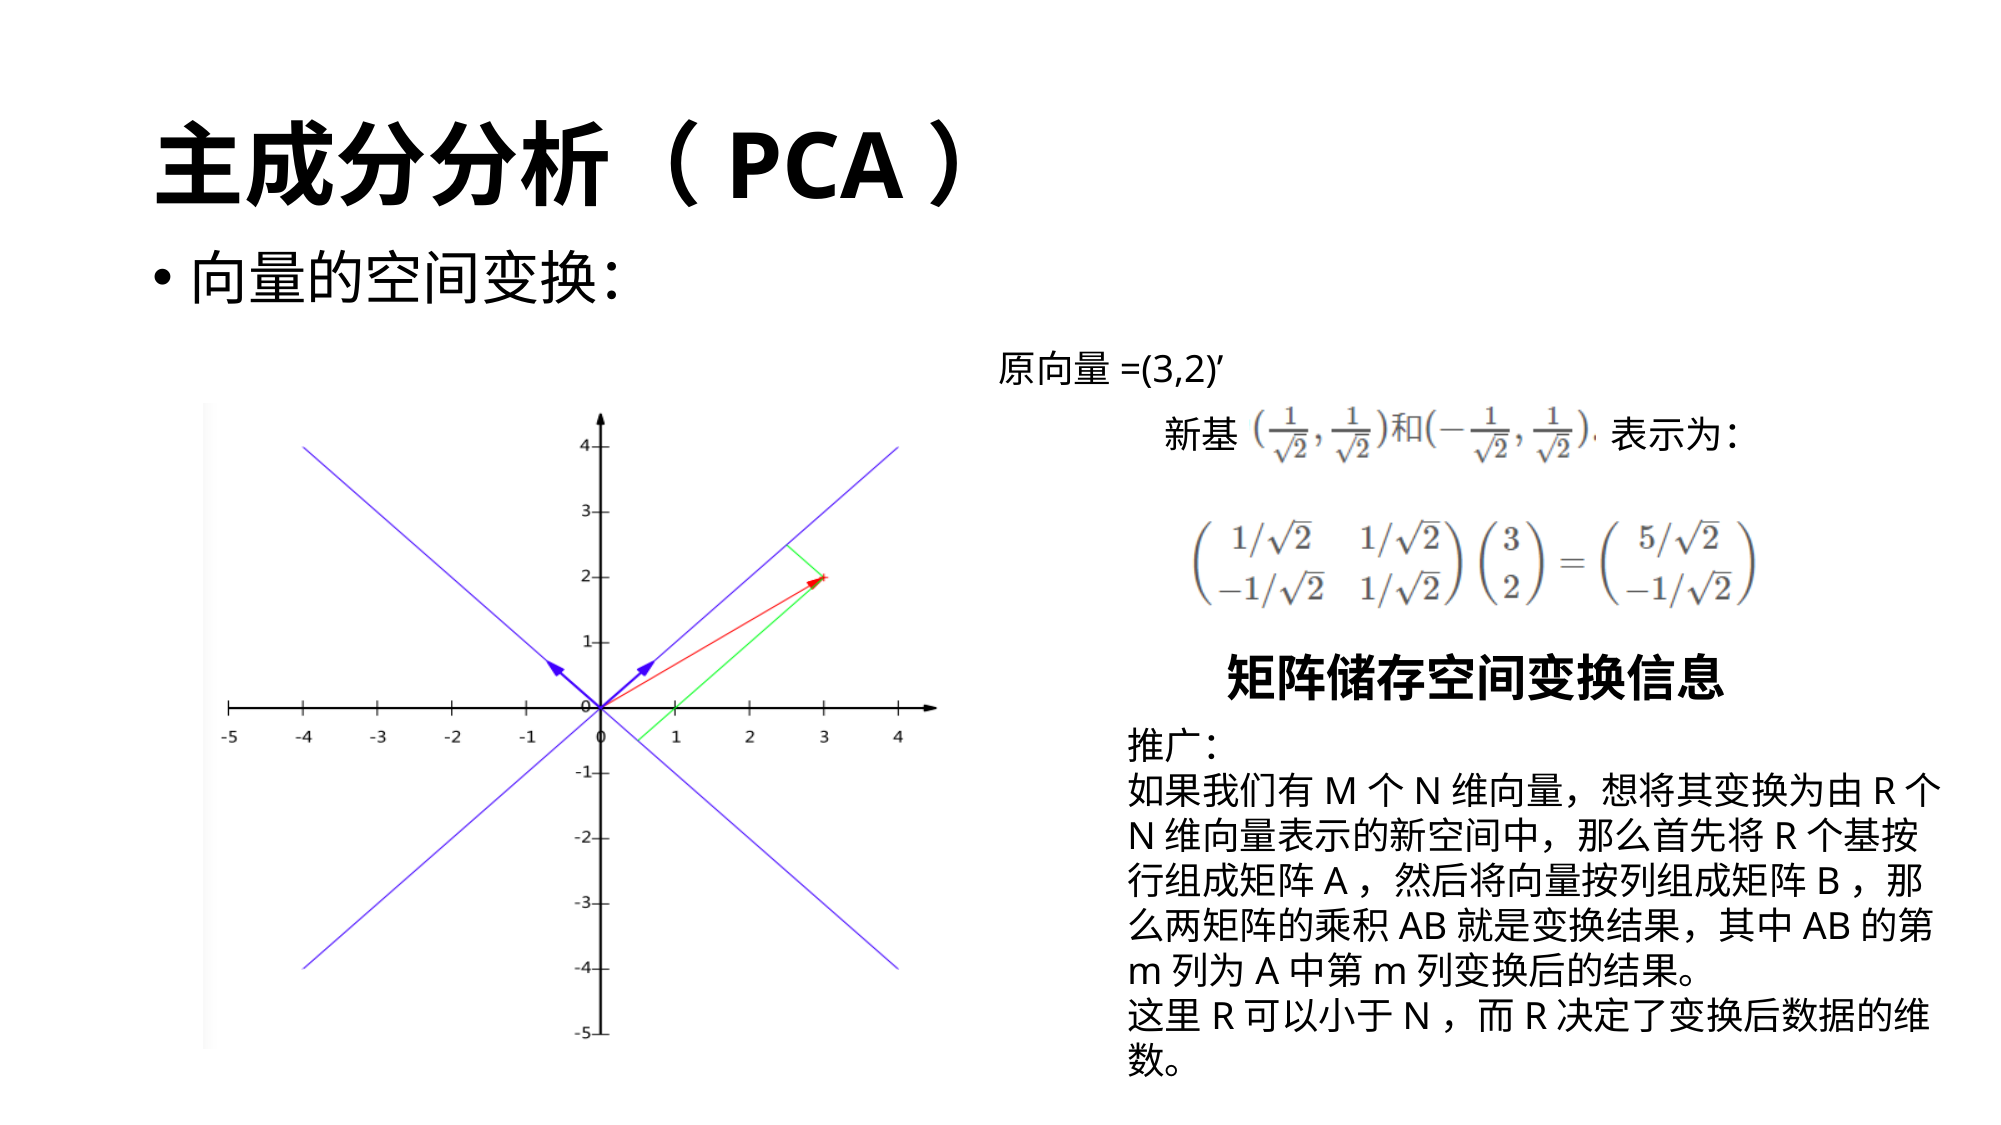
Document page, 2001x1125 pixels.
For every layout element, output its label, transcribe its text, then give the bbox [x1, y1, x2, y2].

picture [203, 403, 949, 1049]
title 主成分分析（PCA） [137, 59, 1863, 241]
text_box 新基 下，表示为： [1596, 403, 1863, 464]
picture [1248, 399, 1596, 469]
list 向量的空间变换： 原向量=(3,2)’ [137, 241, 1863, 956]
picture [1170, 507, 1793, 617]
text_box 推广： 如果我们有M个N维向量，想将其变换为由R个N维向量表示的新空间中，那么首先将R个基按行组成矩阵A，然后将向量按列组成矩阵B，那么两矩阵的乘积AB就是变换结果，其中AB的第m列为A中第m列变换后的结果。 这里R可以小于N，而R决定了变换后数据的维数。 [1112, 715, 1964, 1090]
text_box 新基 下，表示为： [1149, 403, 1248, 464]
text_box 矩阵储存空间变换信息 [1211, 638, 1863, 714]
